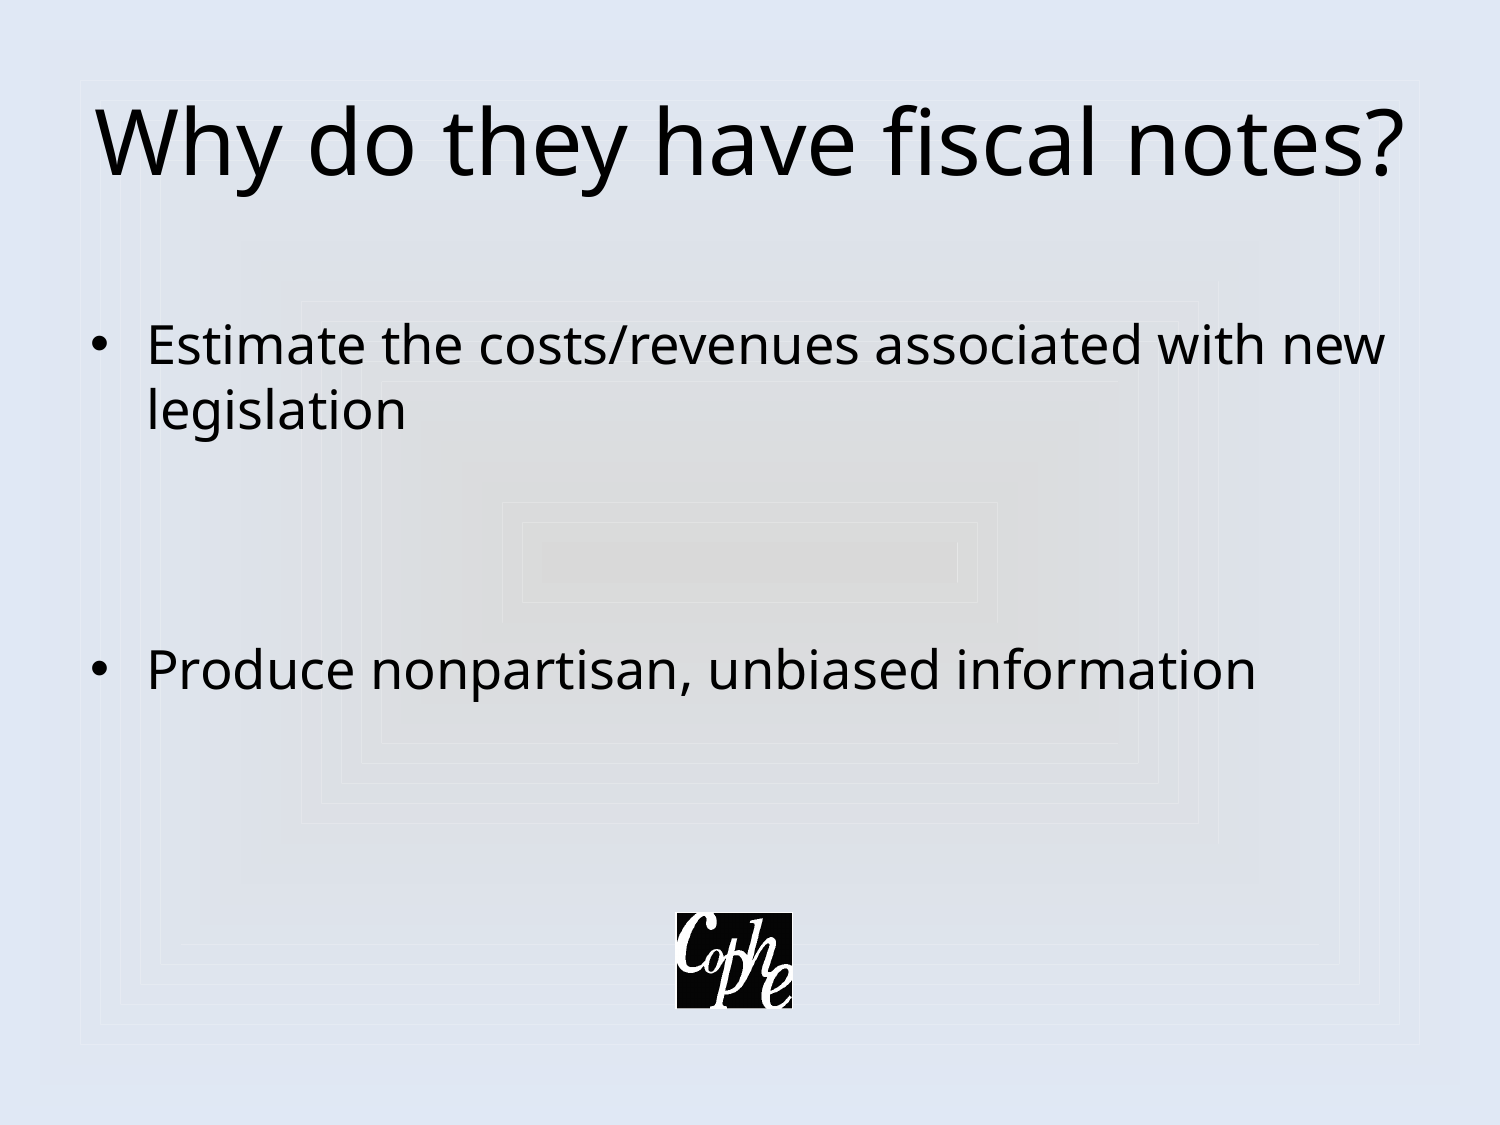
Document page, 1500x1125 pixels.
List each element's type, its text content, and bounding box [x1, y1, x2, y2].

title Why do they have fiscal notes? [75, 45, 1425, 233]
picture [674, 912, 793, 1009]
list Estimate the costs/revenues associated with new legislation Produce nonpartisan, unbiased information [75, 262, 1425, 1005]
